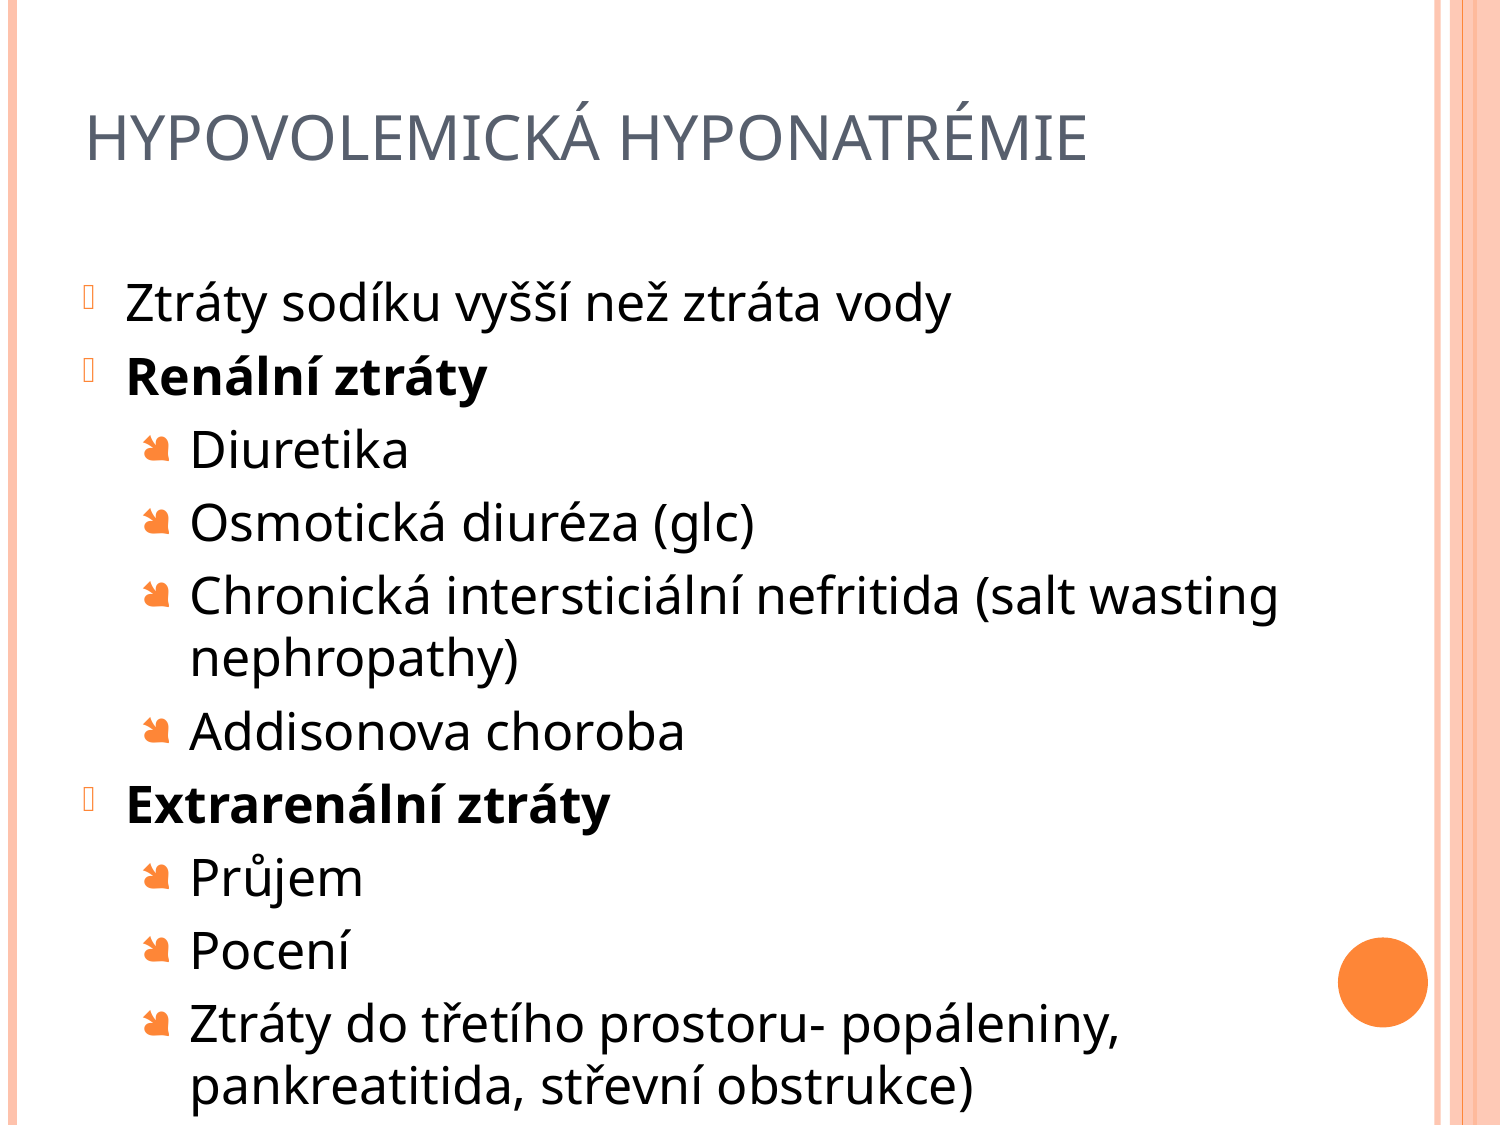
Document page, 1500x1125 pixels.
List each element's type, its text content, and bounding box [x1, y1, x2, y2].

list Ztráty sodíku vyšší než ztráta vody Renální ztráty Diuretika Osmotická diuréza (glc) Chronická intersticiální nefritida (salt wasting nephropathy) Addisonova choroba Extrarenální ztráty Průjem Pocení Ztráty do třetího prostoru- popáleniny, pankreatitida, střevní obstrukce) [74, 261, 1412, 1125]
title Hypovolemická hyponatrémie [76, 0, 1303, 182]
